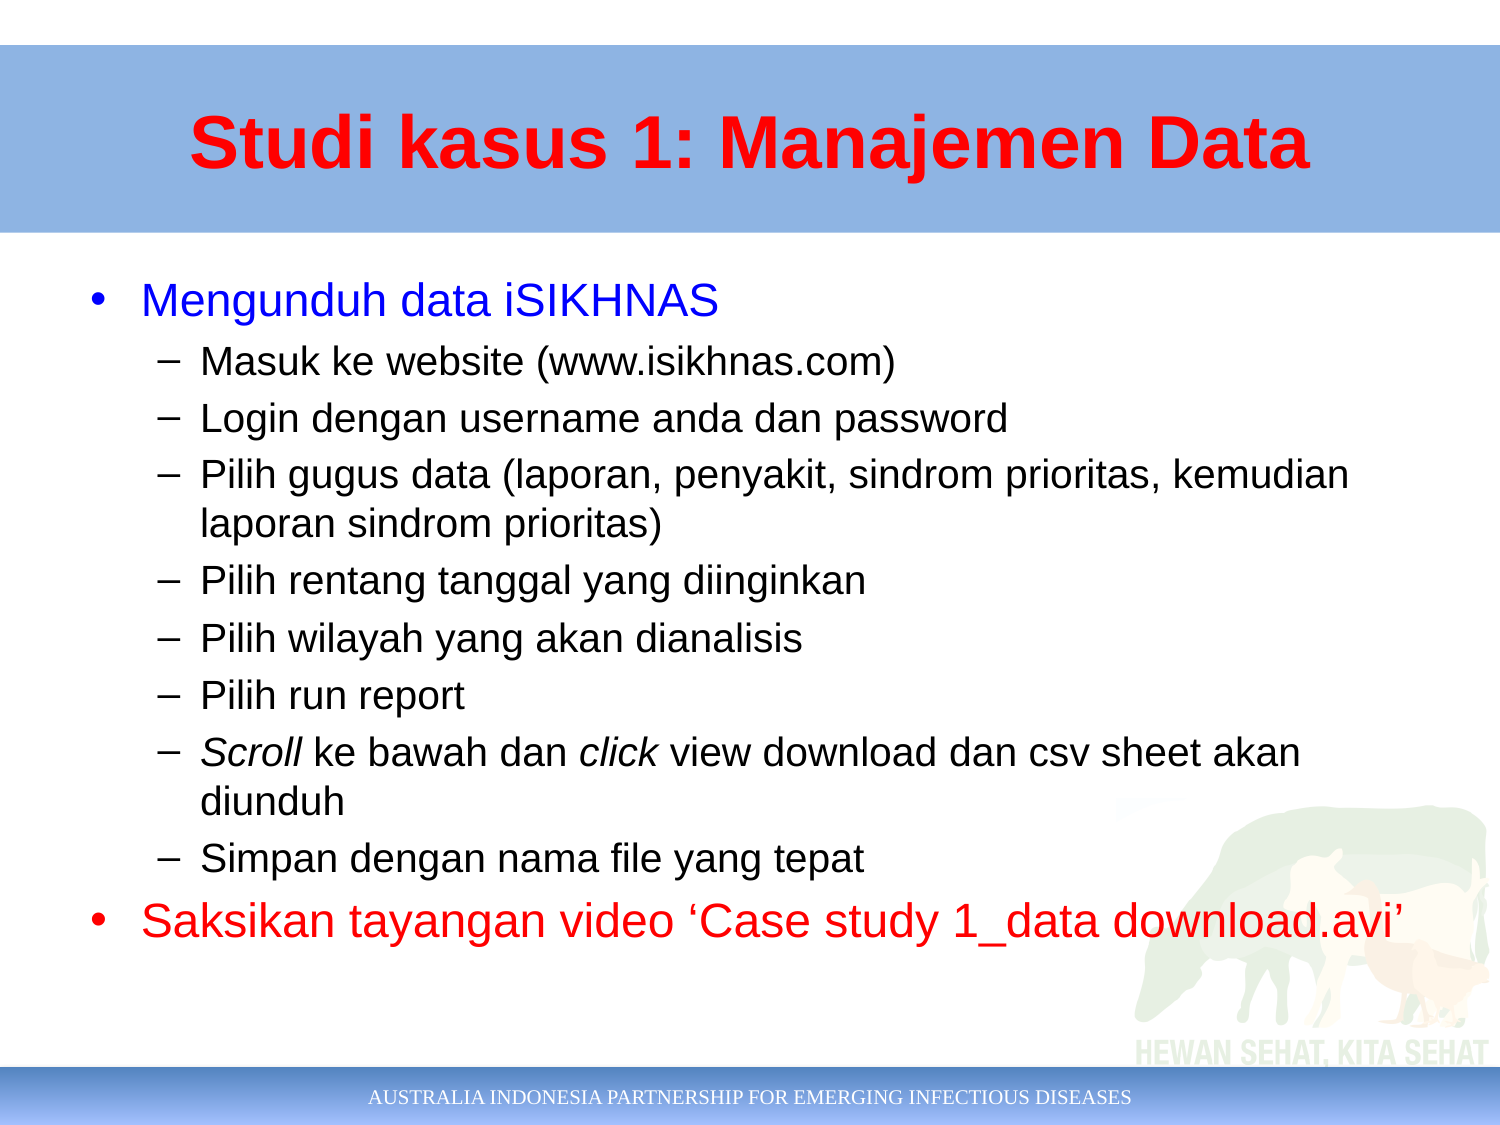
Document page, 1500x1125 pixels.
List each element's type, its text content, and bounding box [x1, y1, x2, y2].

list Mengunduh data iSIKHNAS Masuk ke website (www.isikhnas.com) Login dengan username anda dan password Pilih gugus data (laporan, penyakit, sindrom prioritas, kemudian laporan sindrom prioritas) Pilih rentang tanggal yang diinginkan Pilih wilayah yang akan dianalisis Pilih run report Scroll ke bawah dan click view download dan csv sheet akan diunduh Simpan dengan nama file yang tepat Saksikan tayangan video ‘Case study 1_data download.avi’ [75, 262, 1425, 1005]
text_box Studi kasus 1: Manajemen Data [0, 45, 1500, 233]
